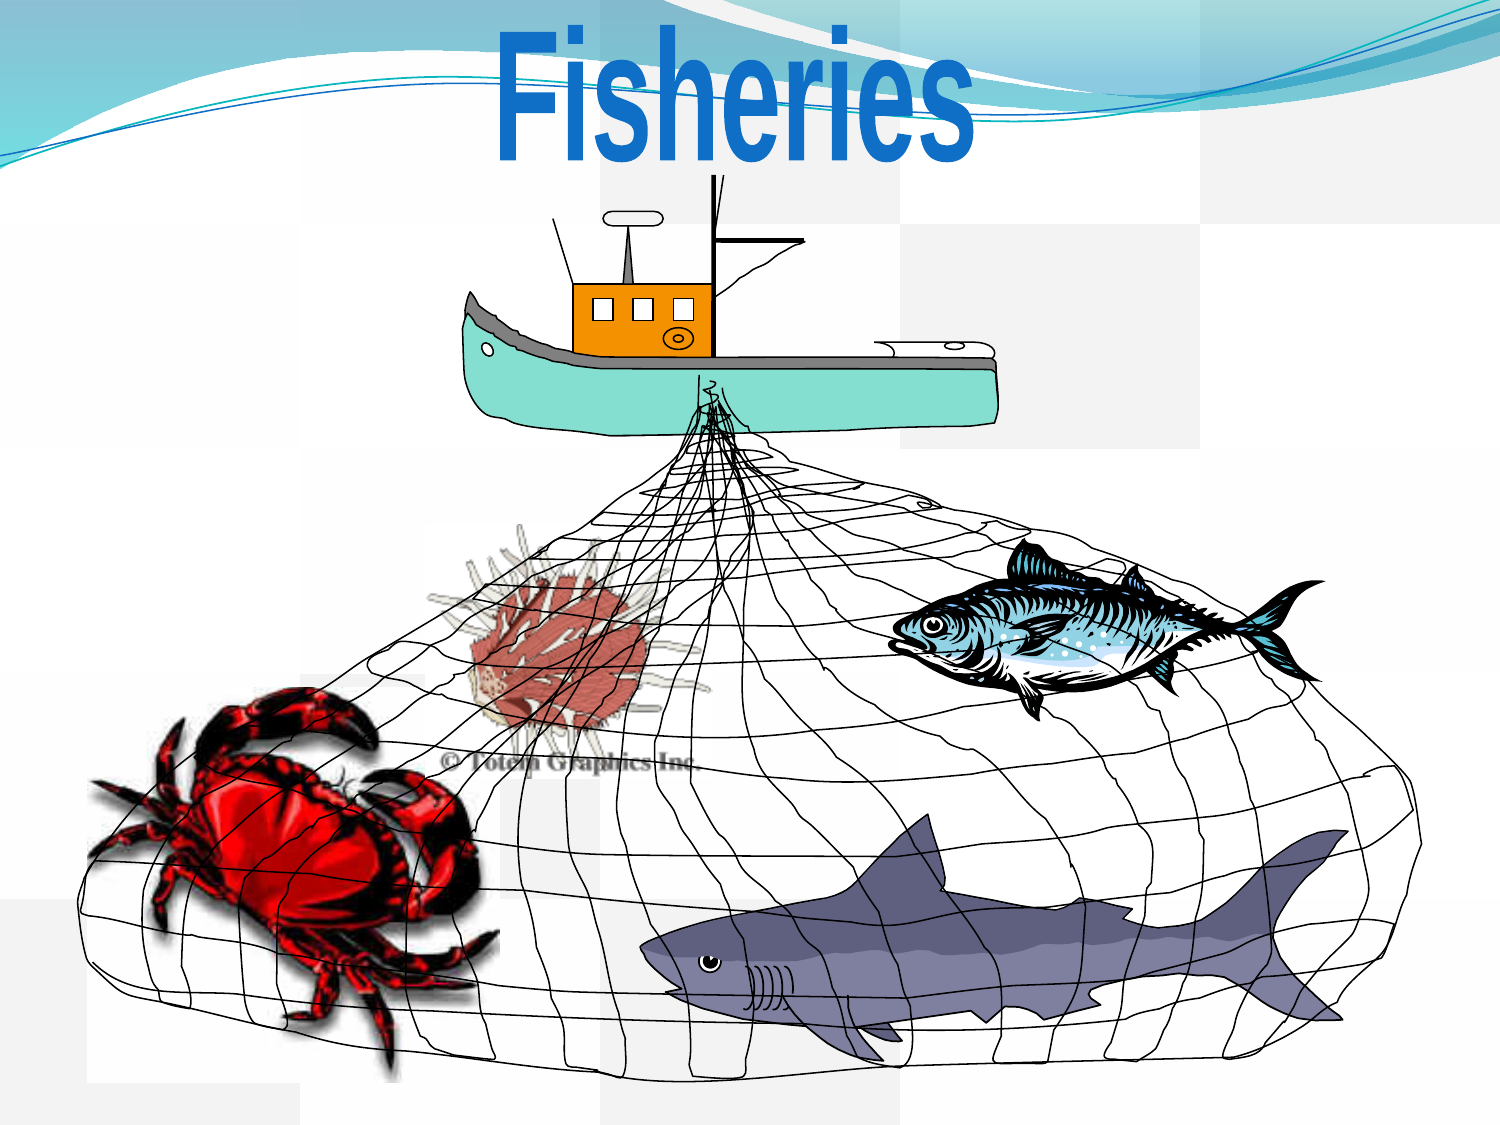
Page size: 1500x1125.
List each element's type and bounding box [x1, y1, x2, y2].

text_box [462, 174, 1001, 373]
text_box [74, 374, 1422, 1096]
